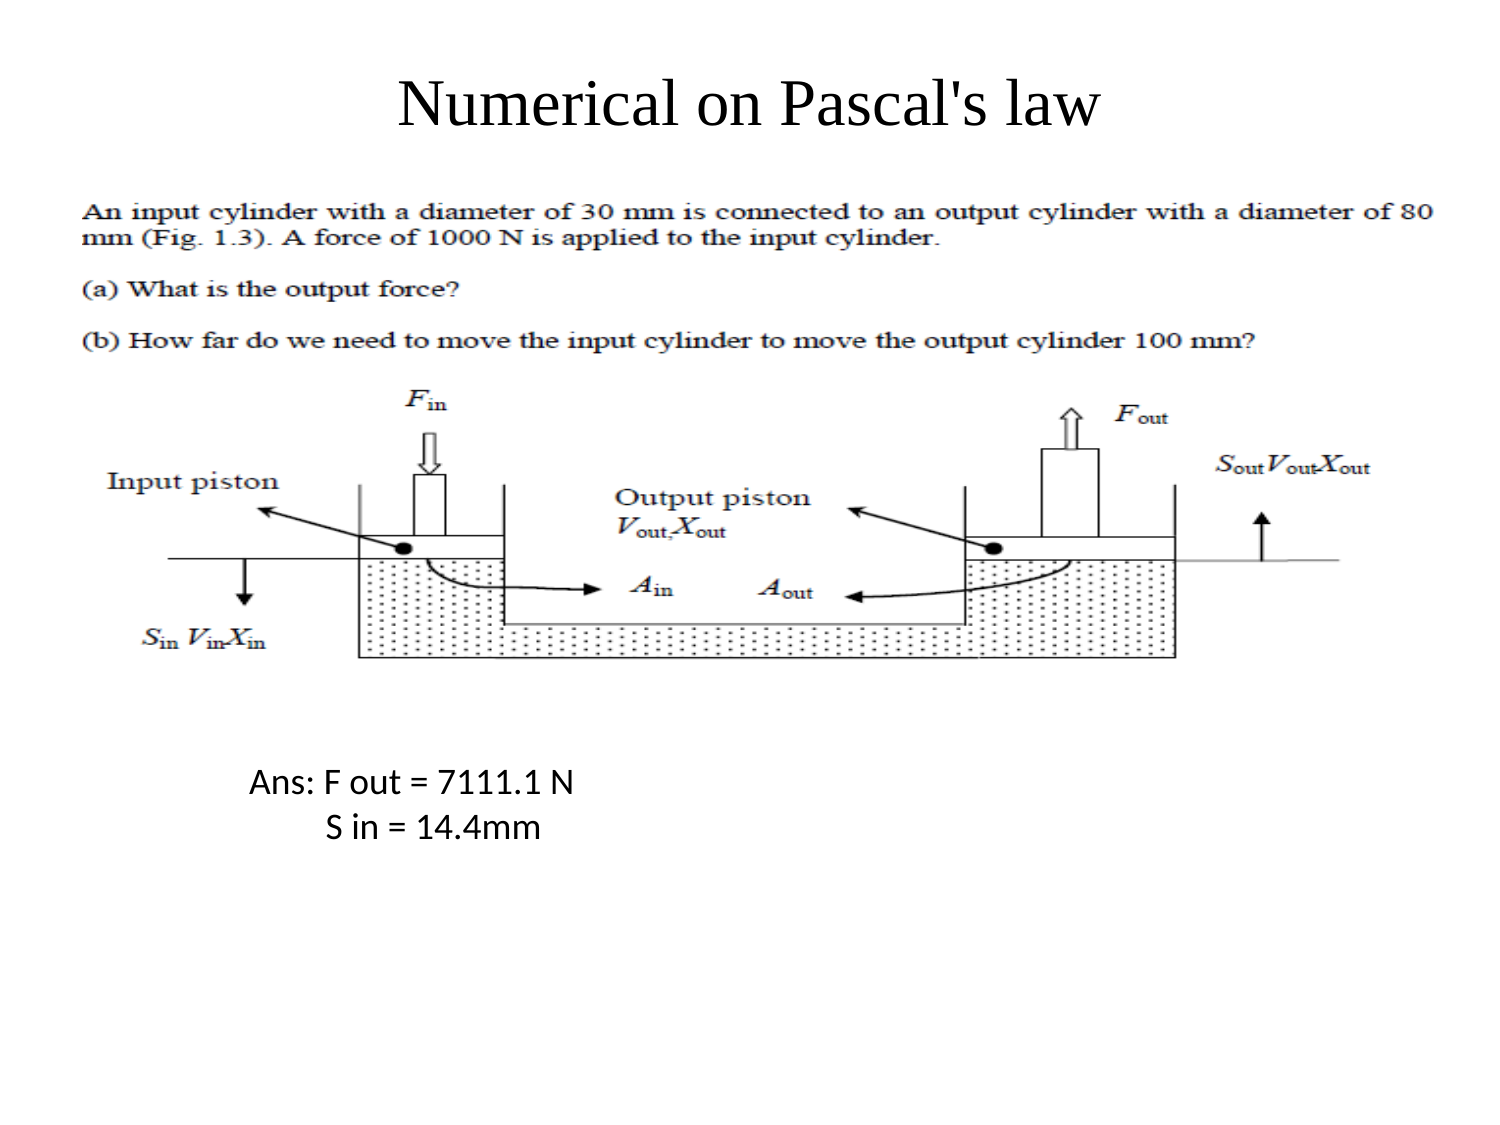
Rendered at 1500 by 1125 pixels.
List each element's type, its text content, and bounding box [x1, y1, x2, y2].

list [81, 198, 1466, 669]
title Numerical on Pascal's law [75, 45, 1425, 153]
text_box Ans: F out = 7111.1 N S in = 14.4mm [234, 749, 832, 855]
